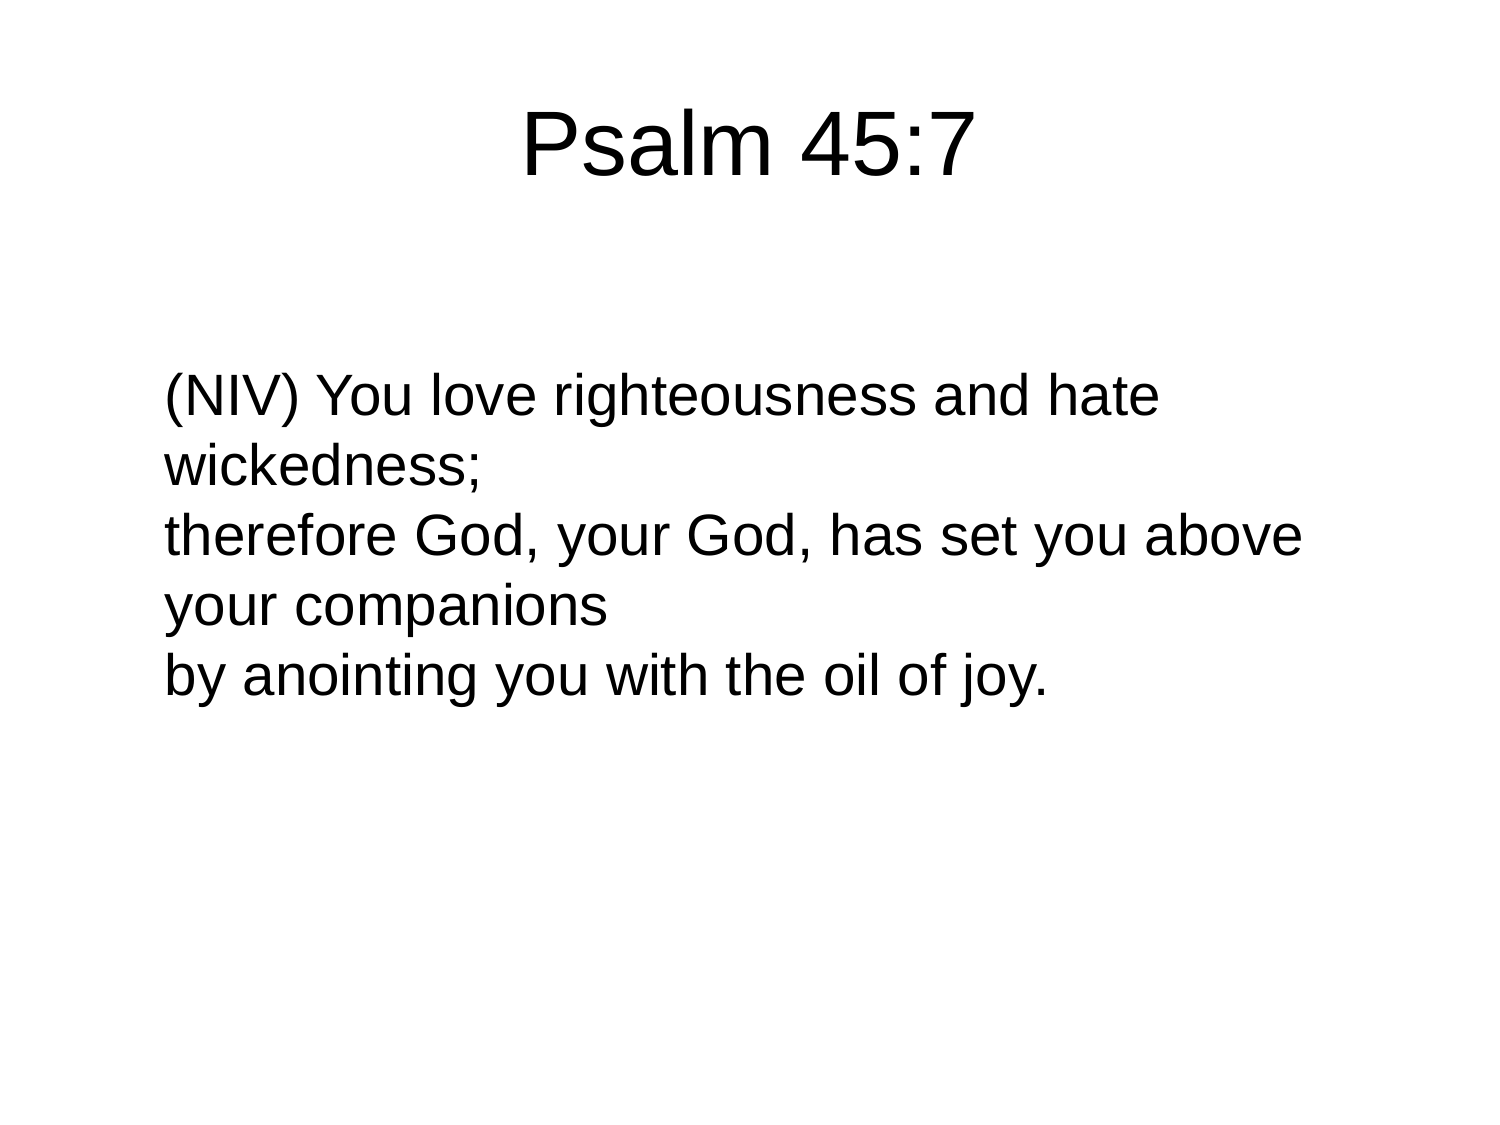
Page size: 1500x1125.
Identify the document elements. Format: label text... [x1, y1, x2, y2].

title Psalm 45:7 [74, 44, 1426, 233]
text_box (NIV) You love righteousness and hate wickedness; therefore God, your God, has set you above your companions by anointing you with the oil of joy. [149, 350, 1350, 715]
